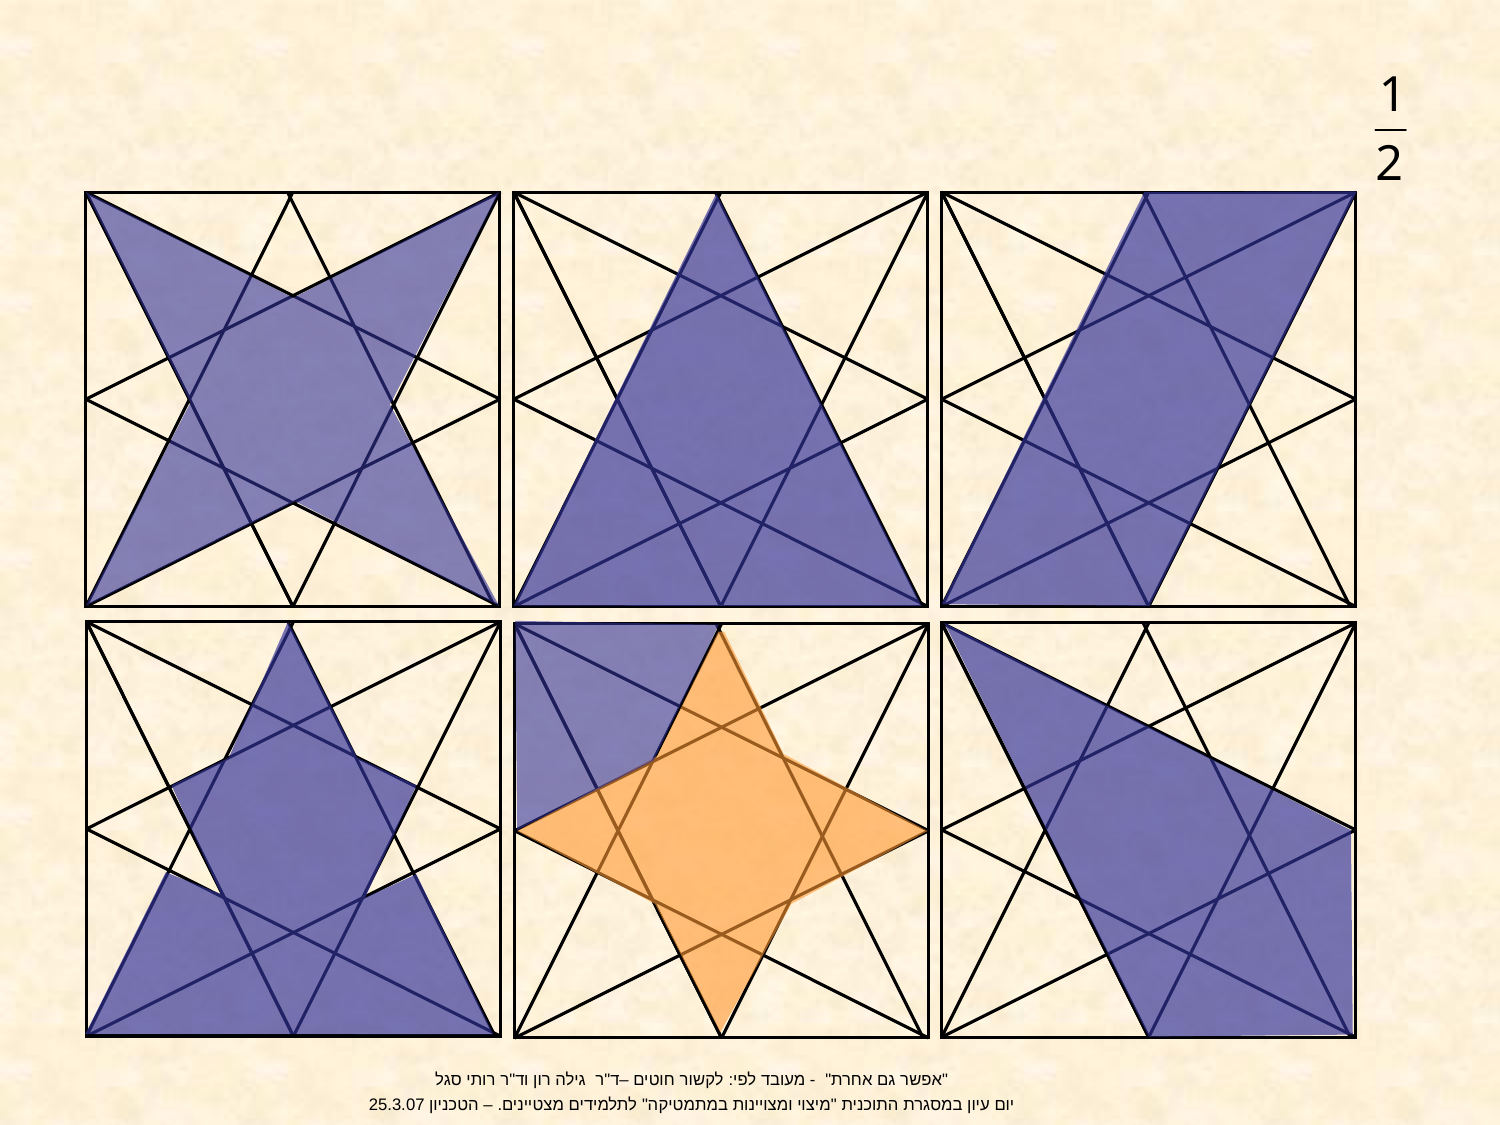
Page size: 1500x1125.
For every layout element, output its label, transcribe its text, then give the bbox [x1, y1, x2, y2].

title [1366, 65, 1416, 192]
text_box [941, 622, 1356, 1038]
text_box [513, 191, 929, 607]
picture [0, 0, 1500, 1125]
text_box "אפשר גם אחרת" - מעובד לפי: לקשור חוטים –ד"ר גילה רון וד"ר רותי סגל יום עיון במסגרת התוכנית "מיצוי ומצויינות במתמטיקה" לתלמידים מצטיינים. – הטכניון 25.3.07 [140, 1061, 1244, 1121]
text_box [941, 191, 1356, 607]
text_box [86, 621, 501, 1037]
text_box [514, 623, 929, 1039]
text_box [85, 191, 501, 607]
